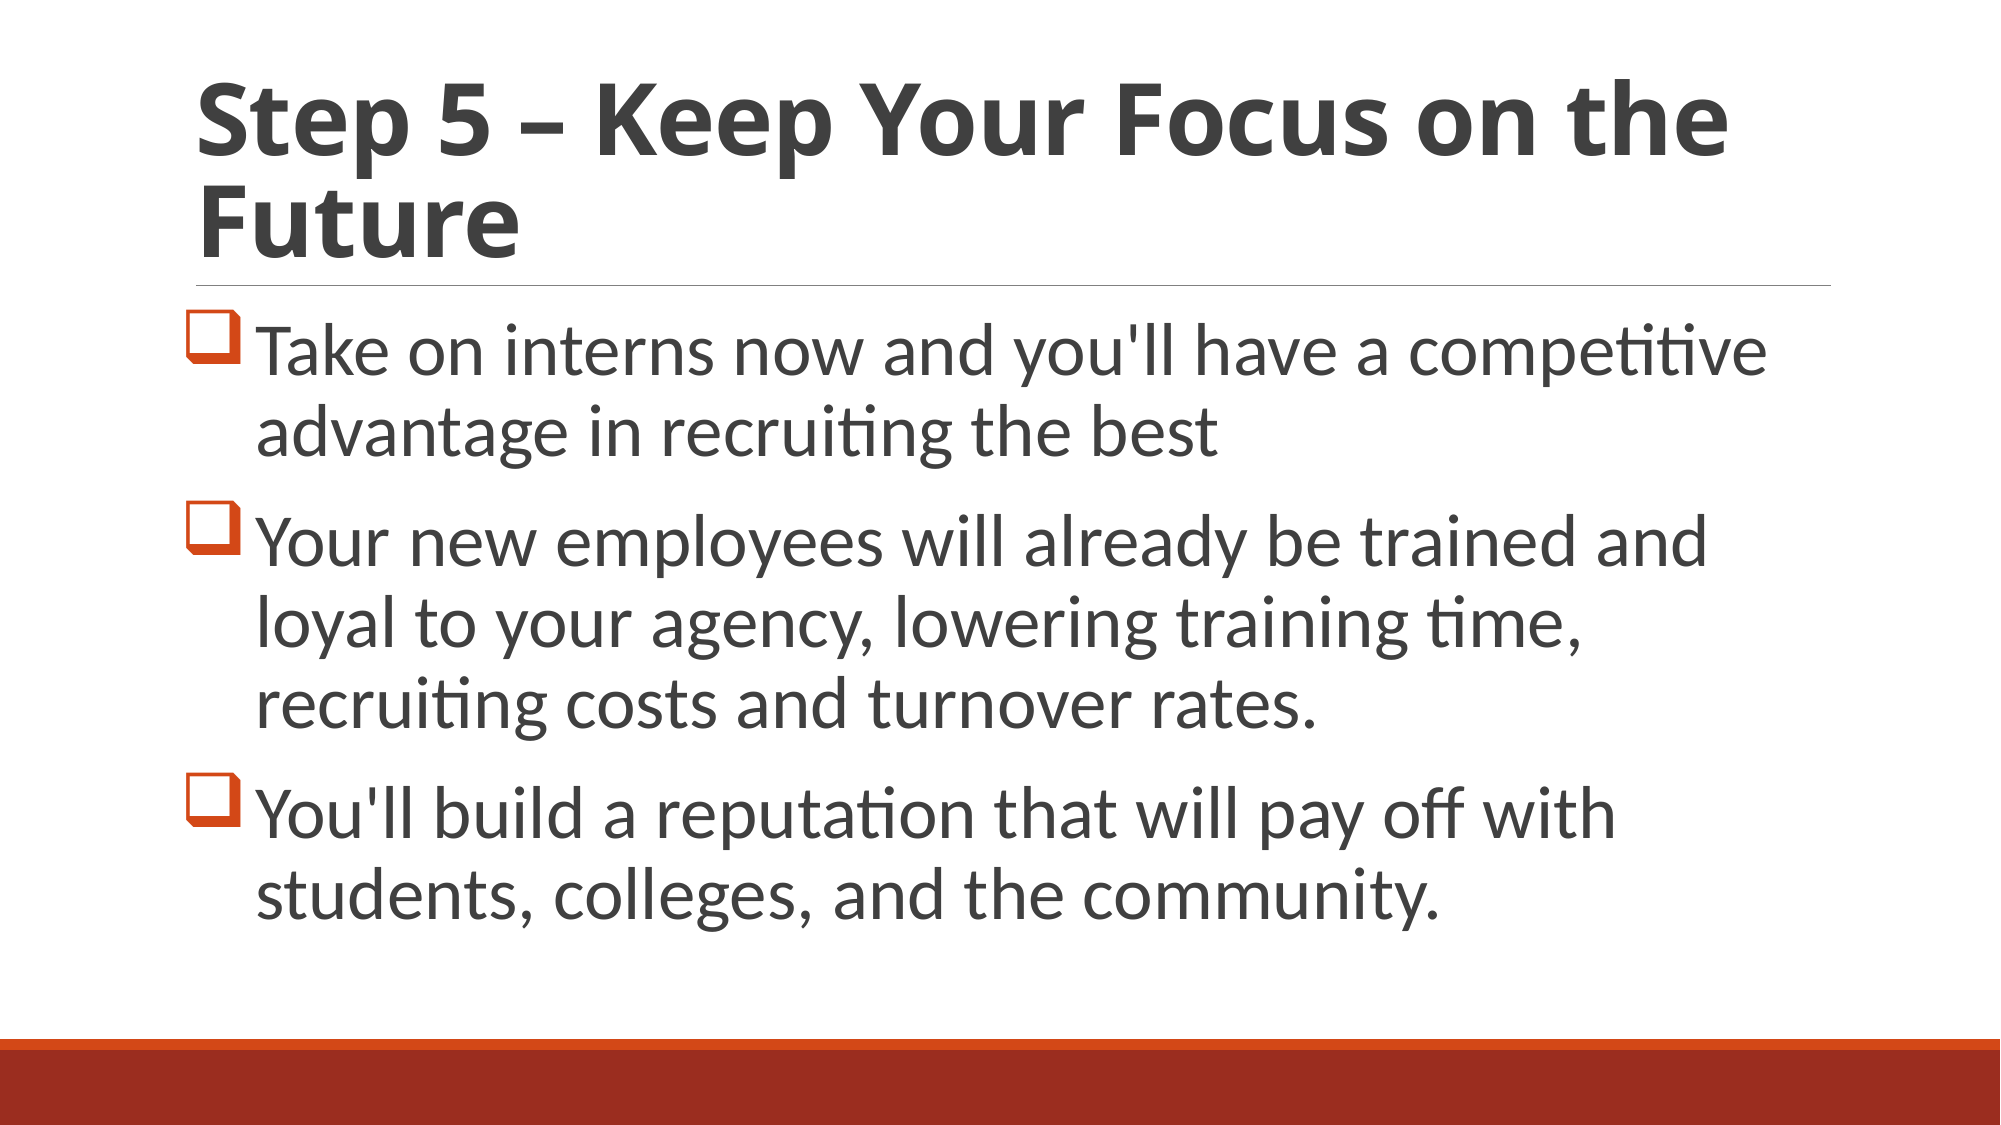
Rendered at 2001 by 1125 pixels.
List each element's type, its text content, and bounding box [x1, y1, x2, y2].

title Step 5 – Keep Your Focus on the Future [180, 47, 1830, 285]
list Take on interns now and you'll have a competitive advantage in recruiting the best Your new employees will already be trained and loyal to your agency, lowering training time, recruiting costs and turnover rates. You'll build a reputation that will pay off with students, colleges, and the community. [180, 302, 1830, 963]
